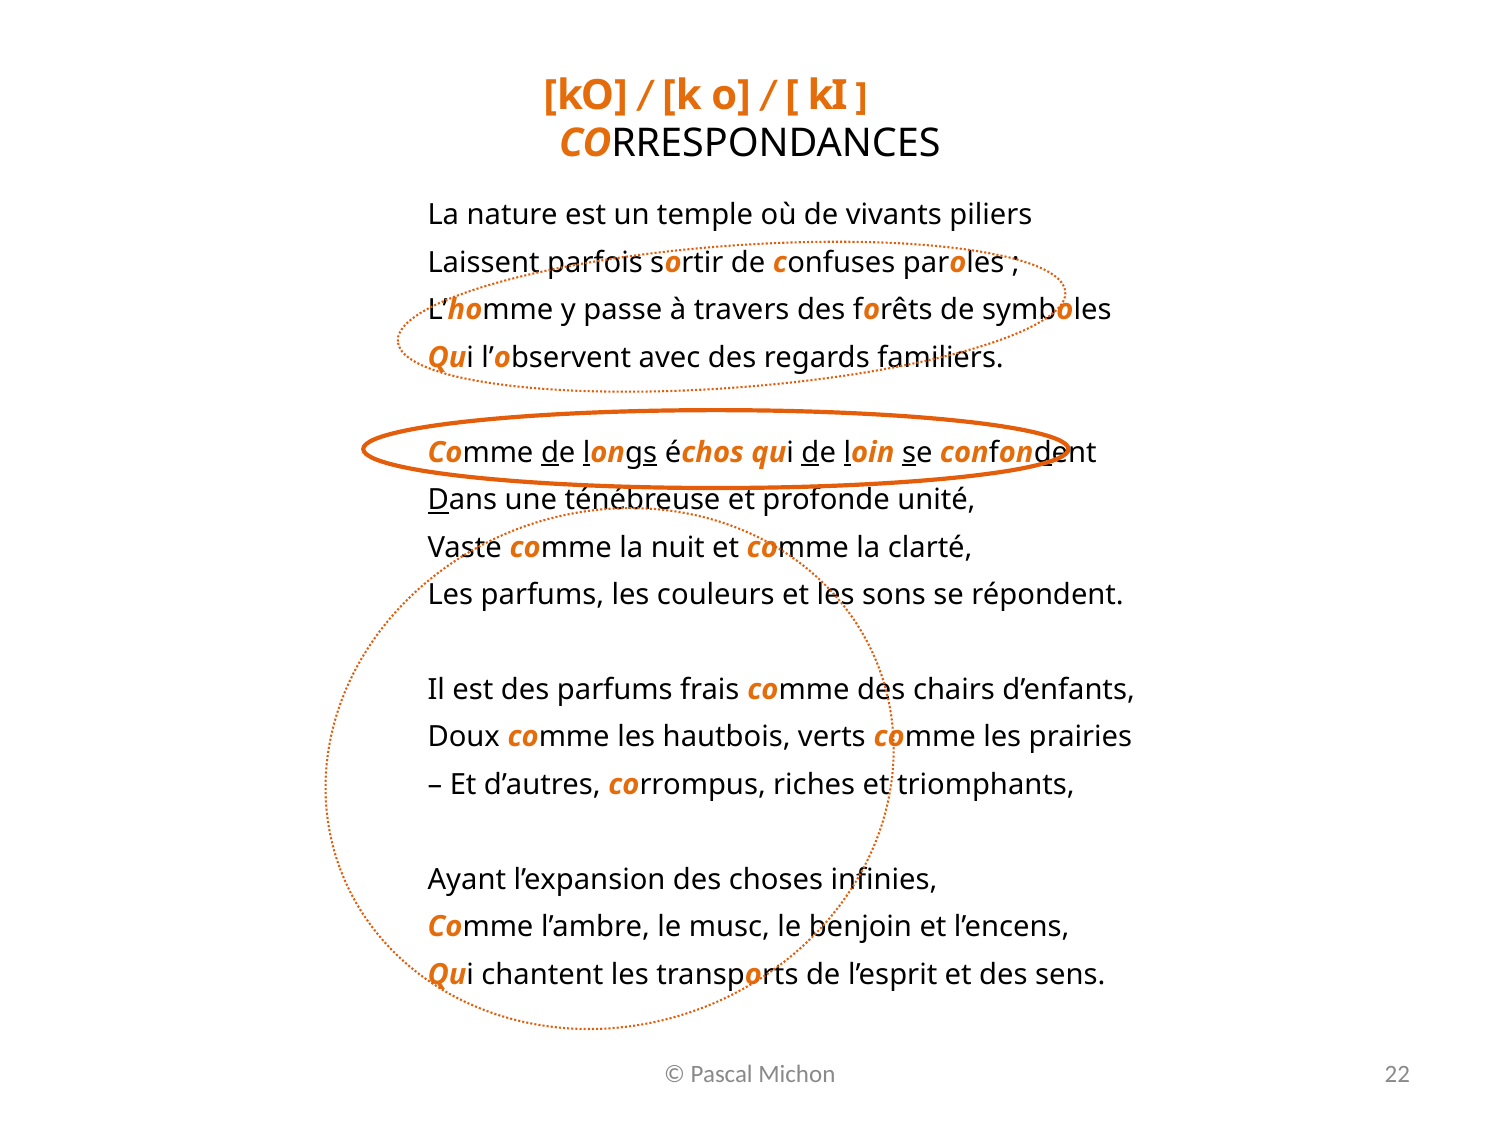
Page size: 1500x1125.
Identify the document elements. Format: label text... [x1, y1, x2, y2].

text_box [361, 408, 1071, 491]
slide_number 22 [1074, 1042, 1425, 1103]
text_box [395, 239, 1068, 394]
footer © Pascal Michon [512, 1042, 988, 1103]
list [kO] / [k o] / [ kI ] CORRESPONDANCES La nature est un temple où de vivants piliers Laissent parfois sortir de confuses paroles ; L’homme y passe à travers des forêts de symboles Qui l’observent avec des regards familiers. Comme de longs échos qui de loin se confondent Dans une ténébreuse et profonde unité, Vaste comme la nuit et comme la clarté, Les parfums, les couleurs et les sons se répondent. Il est des parfums frais comme des chairs d’enfants, Doux comme les hautbois, verts comme les prairies – Et d’autres, corrompus, riches et triomphants, Ayant l’expansion des choses infinies, Comme l’ambre, le musc, le benjoin et l’encens, Qui chantent les transports de l’esprit et des sens. [0, 70, 1500, 1032]
text_box [323, 505, 896, 1032]
